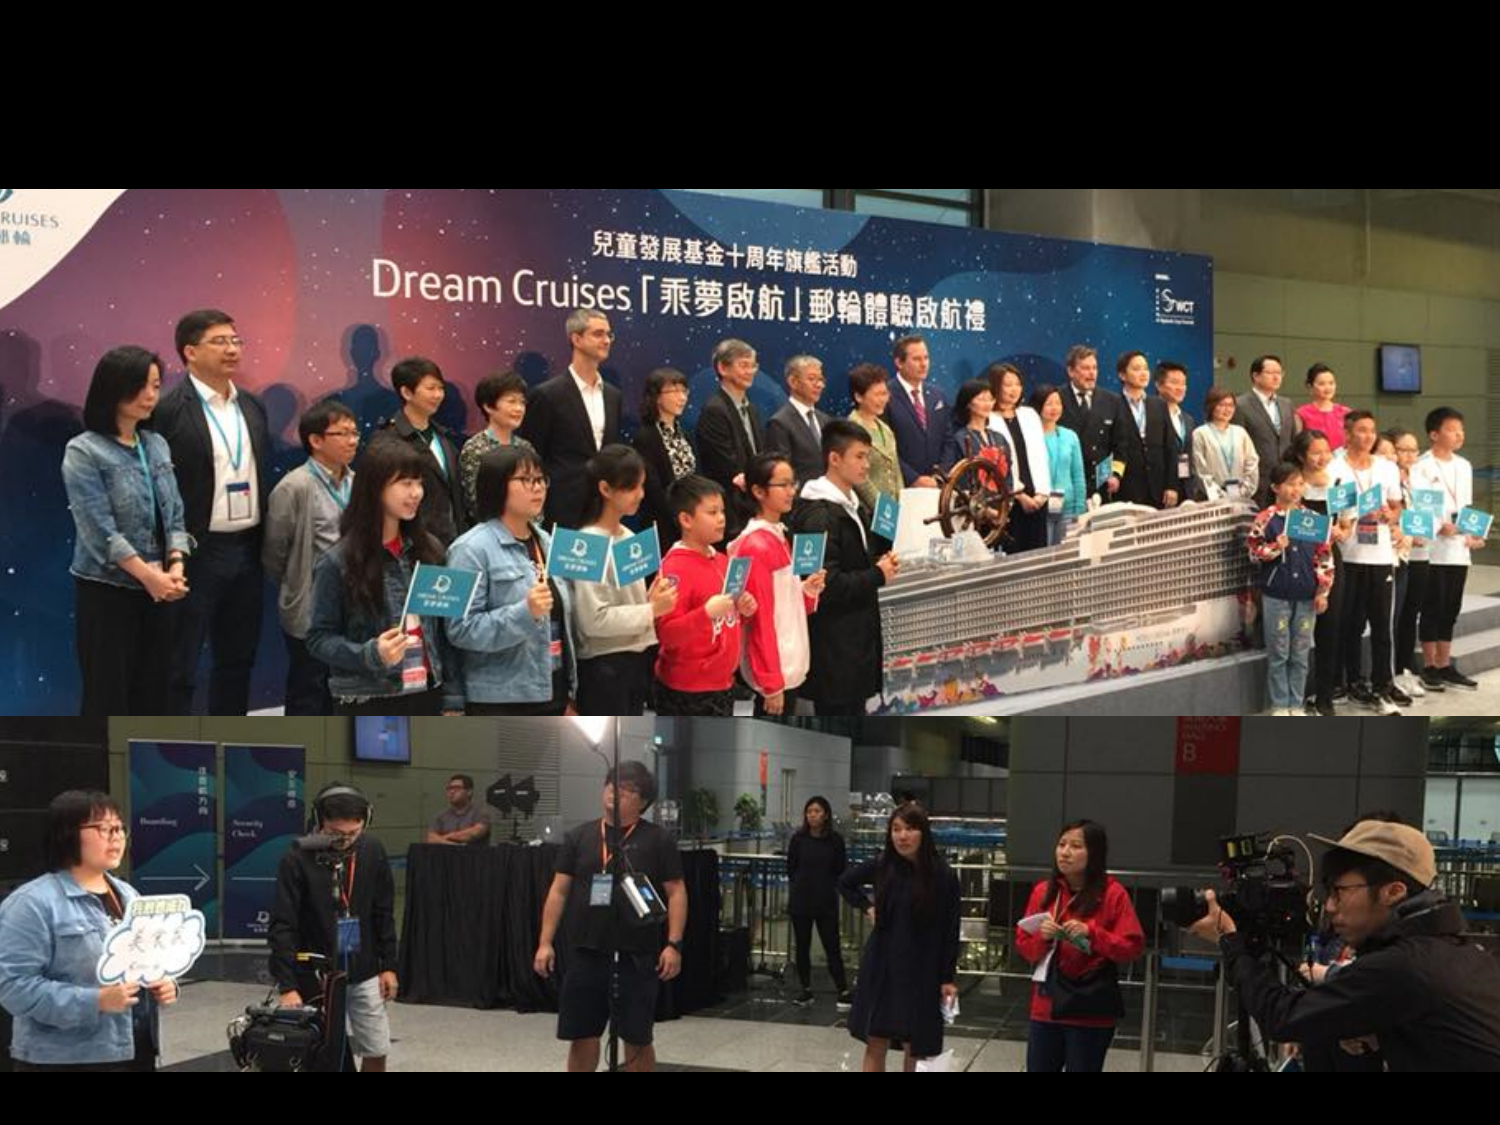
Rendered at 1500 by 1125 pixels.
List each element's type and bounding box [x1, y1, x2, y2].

picture [0, 189, 1500, 1072]
